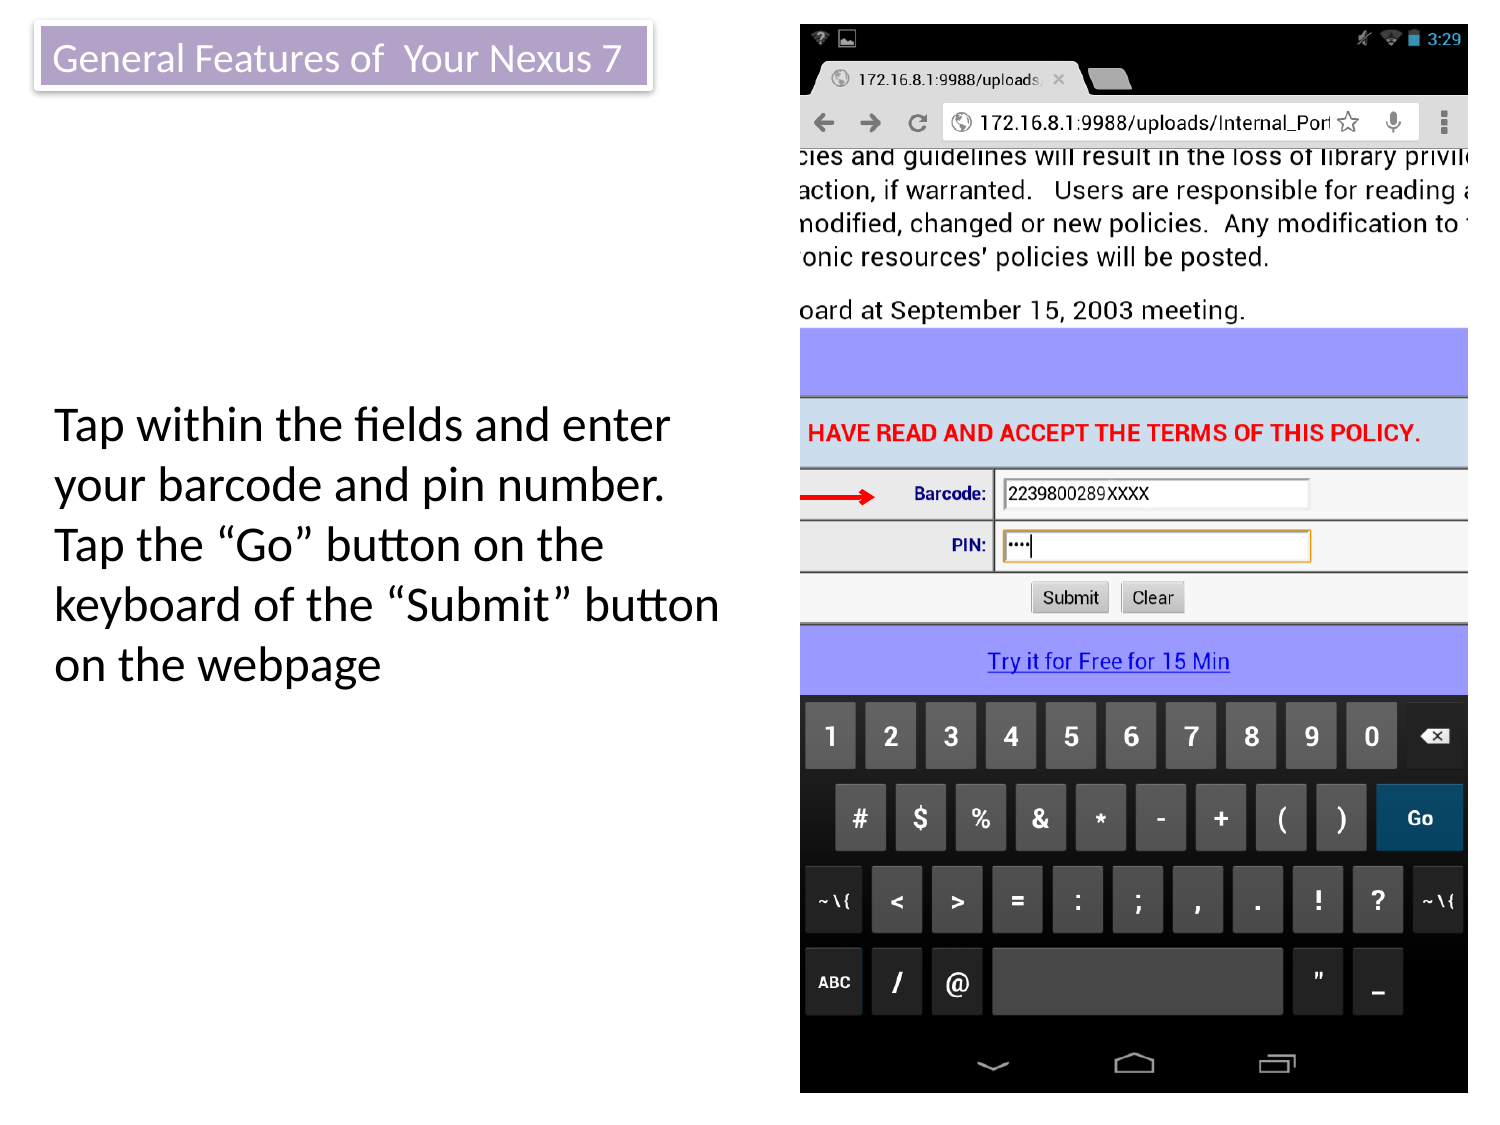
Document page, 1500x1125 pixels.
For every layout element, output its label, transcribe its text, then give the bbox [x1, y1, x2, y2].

picture [799, 24, 1468, 1094]
text_box Tap within the fields and enter your barcode and pin number. Tap the “Go” button on the keyboard of the “Submit” button on the webpage [39, 384, 740, 760]
text_box General Features of Your Nexus 7 [34, 20, 653, 91]
